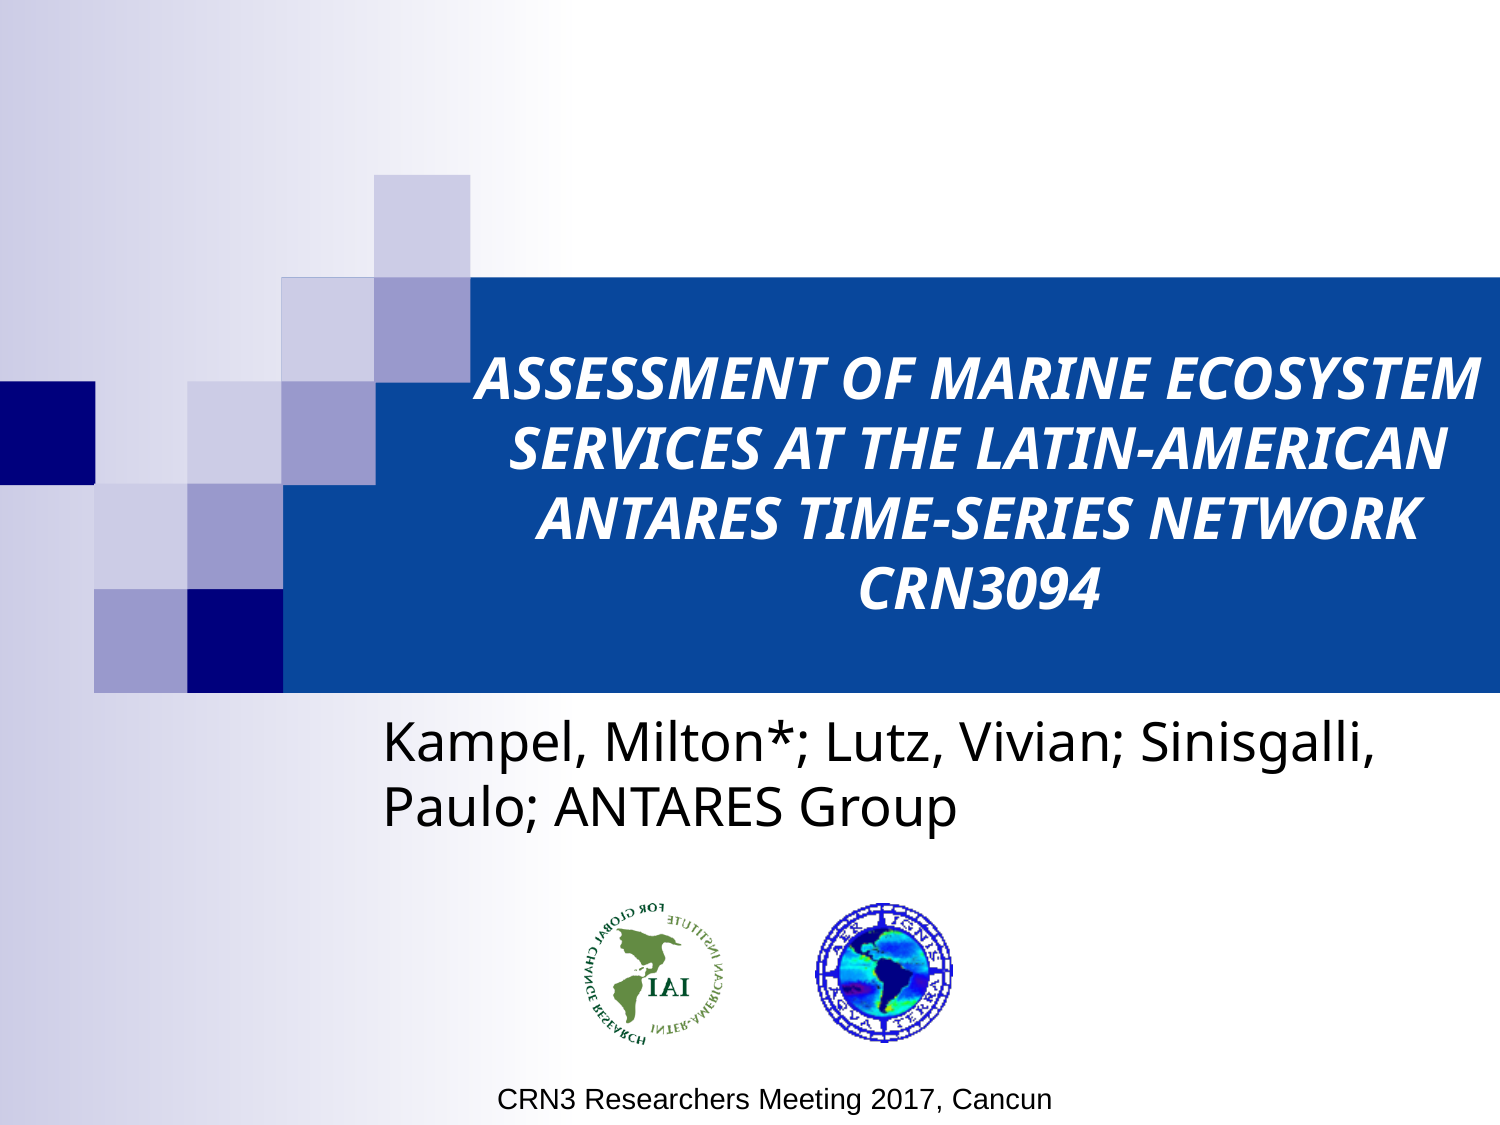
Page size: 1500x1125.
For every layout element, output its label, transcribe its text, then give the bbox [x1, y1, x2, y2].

picture [584, 903, 723, 1046]
title ASSESSMENT OF MARINE ECOSYSTEM SERVICES AT THE LATIN-AMERICAN ANTARES TIME-SERIES NETWORK CRN3094 [458, 299, 1500, 663]
subtitle Kampel, Milton*; Lutz, Vivian; Sinisgalli, Paulo; ANTARES Group [367, 699, 1492, 1072]
picture [815, 903, 954, 1044]
text_box CRN3 Researchers Meeting 2017, Cancun [482, 1073, 1069, 1123]
